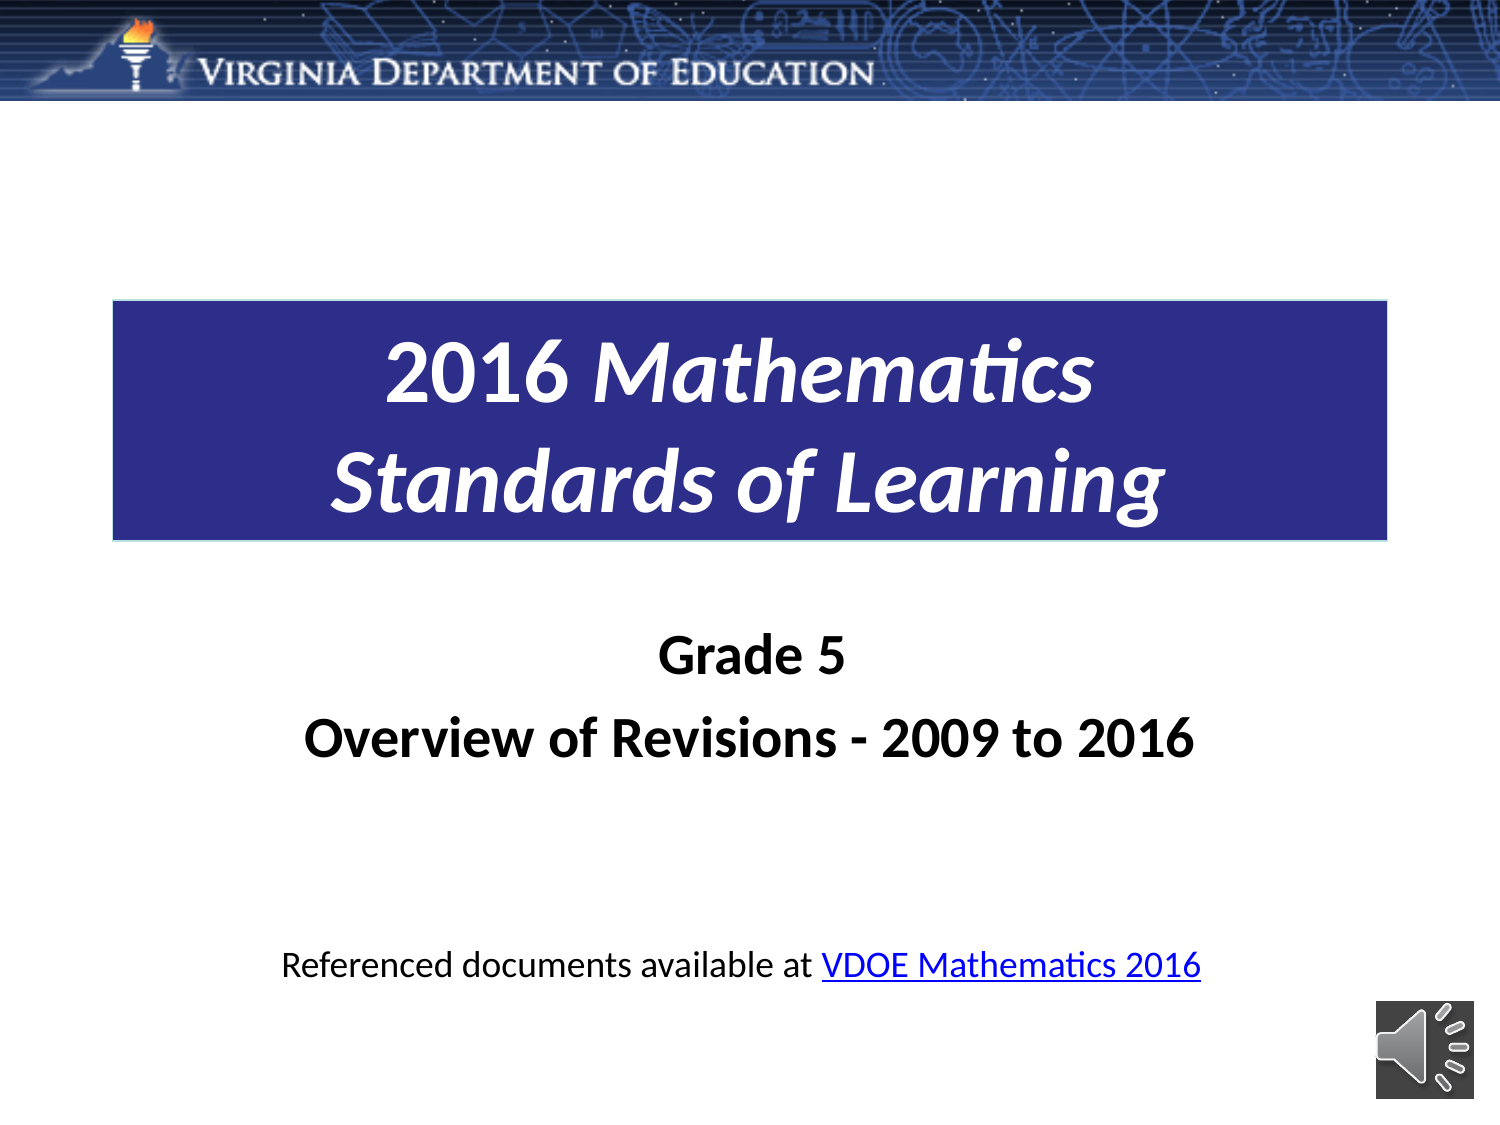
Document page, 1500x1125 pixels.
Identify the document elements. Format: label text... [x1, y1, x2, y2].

text_box Referenced documents available at VDOE Mathematics 2016 [109, 932, 1382, 993]
text_box 2016 Mathematics Standards of Learning [112, 299, 1388, 542]
subtitle Grade 5 Overview of Revisions - 2009 to 2016 [224, 599, 1276, 801]
picture [1374, 999, 1476, 1101]
slide_number 1 [1124, 1062, 1476, 1125]
picture [0, 0, 1500, 101]
